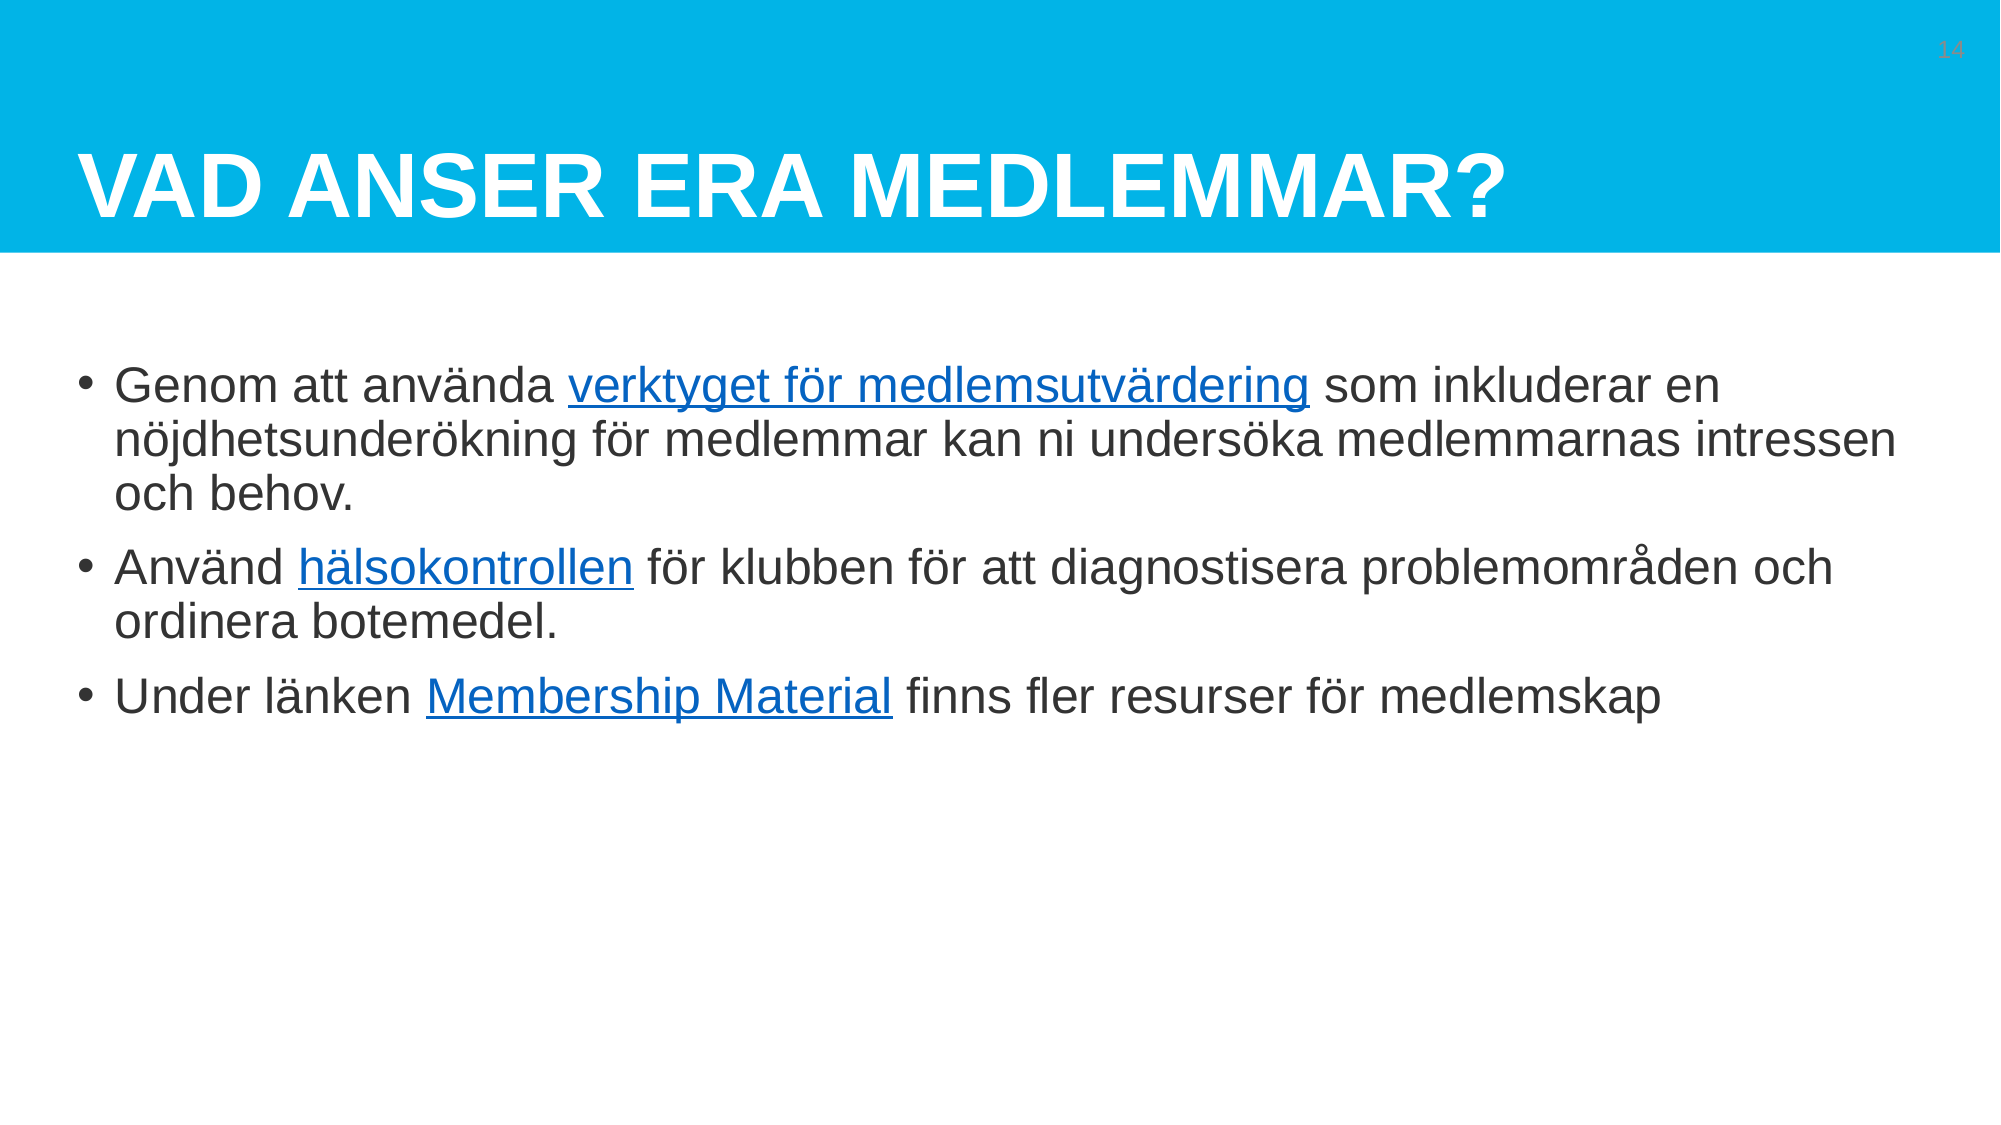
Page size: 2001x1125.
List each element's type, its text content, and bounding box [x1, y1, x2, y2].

list Genom att använda verktyget för medlemsutvärdering som inkluderar en nöjdhetsunderökning för medlemmar kan ni undersöka medlemmarnas intressen och behov. Använd hälsokontrollen för klubben för att diagnostisera problemområden och ordinera botemedel. Under länken Membership Material finns fler resurser för medlemskap [62, 351, 1950, 1014]
slide_number 14 [1911, 18, 1981, 79]
title Vad anser era medlemmar? [62, 0, 1950, 253]
